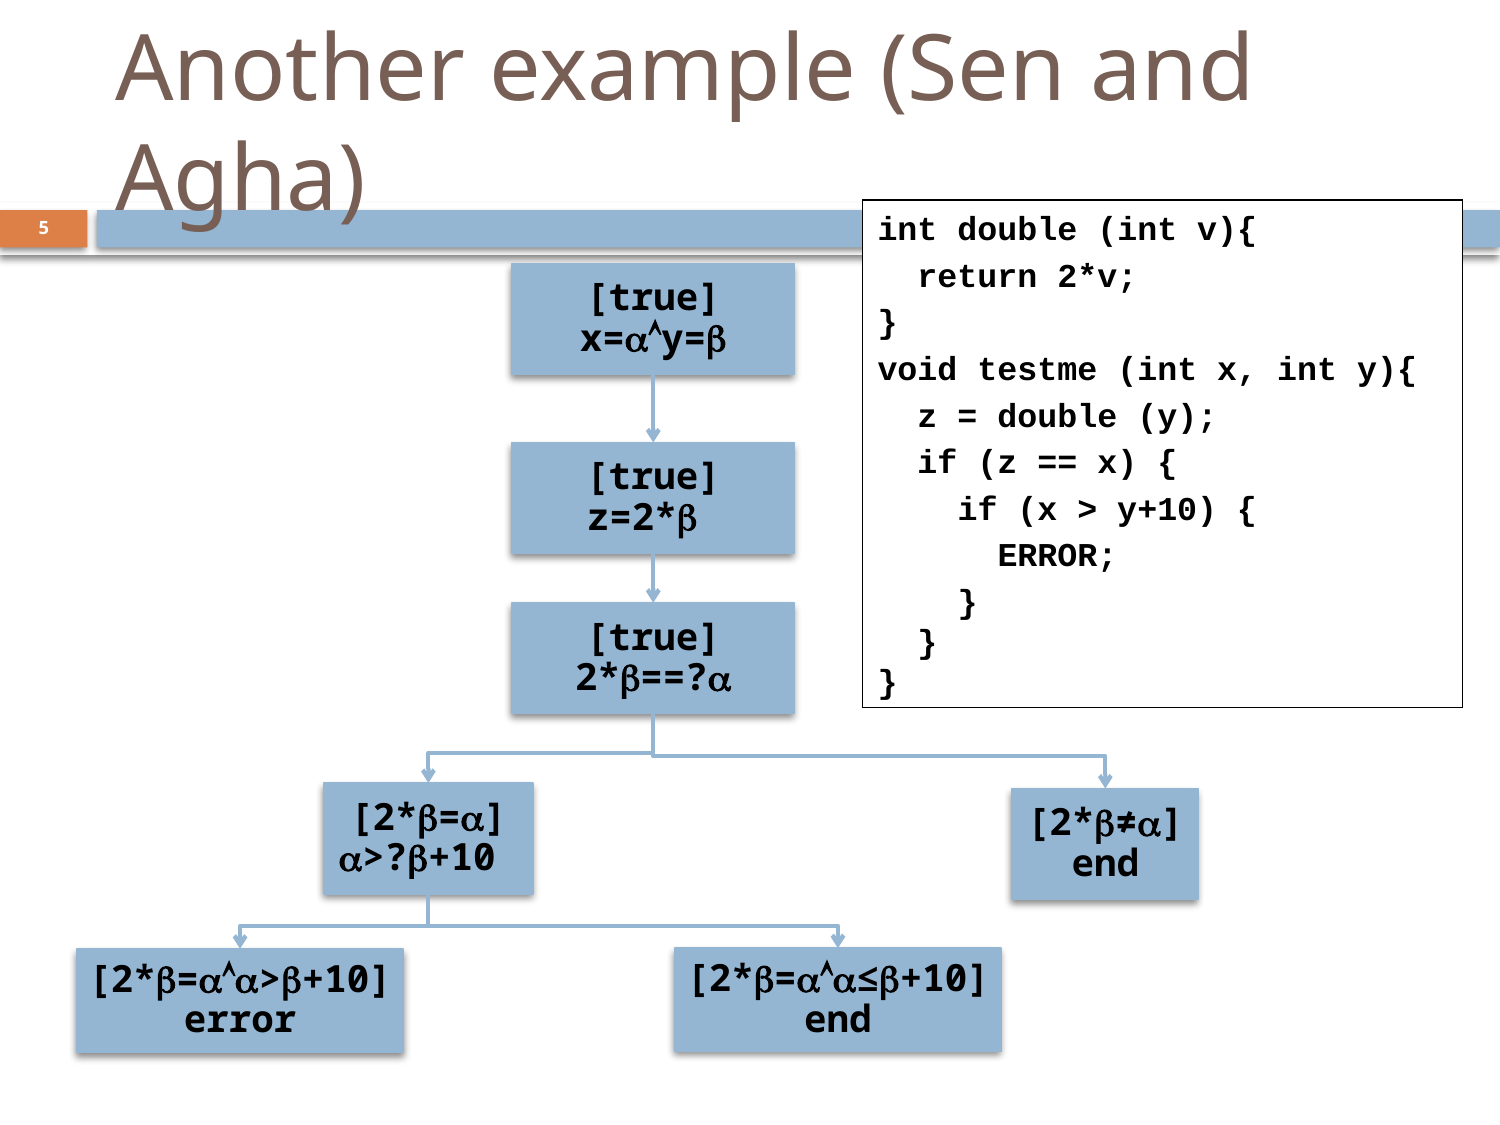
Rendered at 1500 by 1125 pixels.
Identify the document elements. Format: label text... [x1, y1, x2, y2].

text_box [78, 262, 1196, 1054]
slide_number 5 [0, 208, 88, 249]
text_box int double (int v){ return 2*v; } void testme (int x, int y){ z = double (y); if (z == x) { if (x > y+10) { ERROR; } } } [862, 199, 1463, 708]
title Another example (Sen and Agha) [100, 37, 1438, 200]
